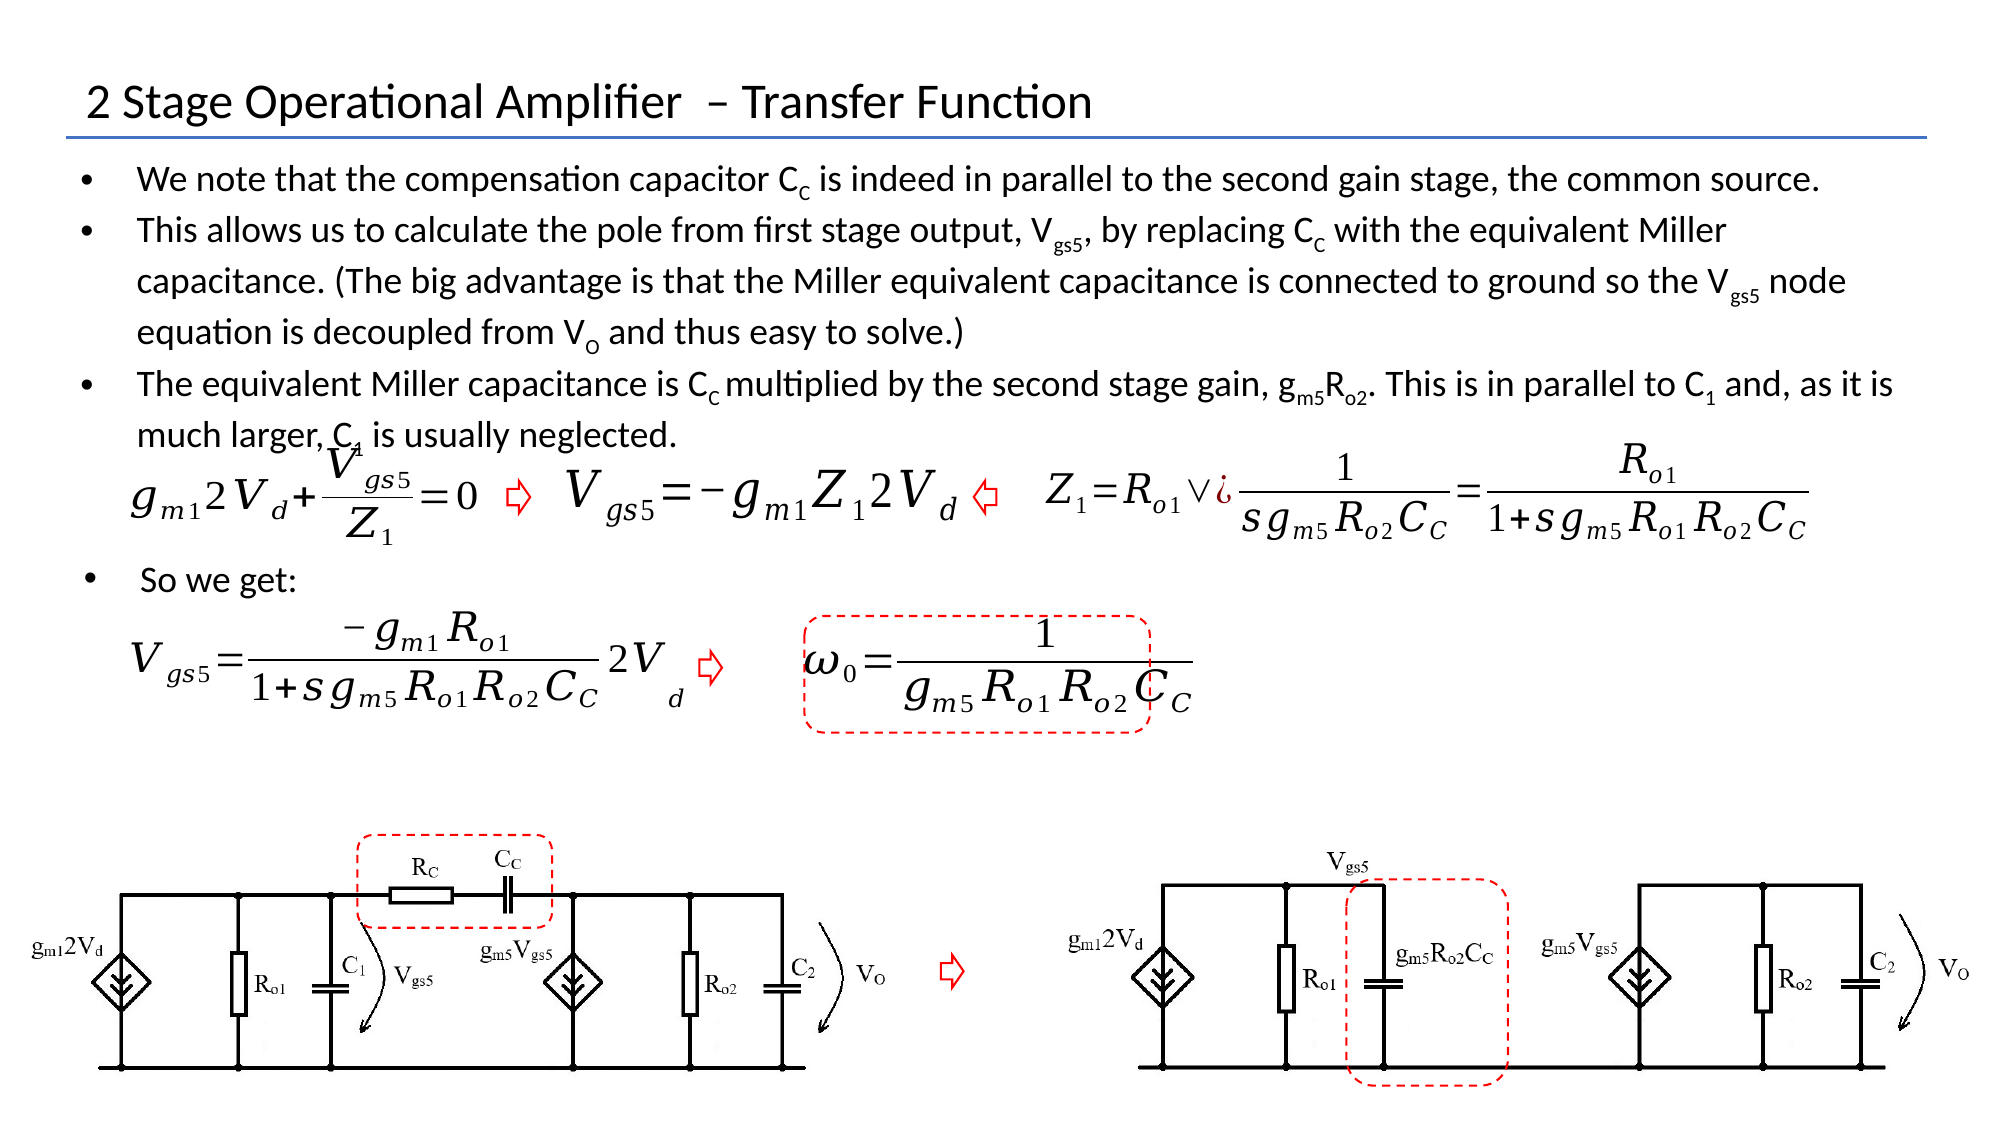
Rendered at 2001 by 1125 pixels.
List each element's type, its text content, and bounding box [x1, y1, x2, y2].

text_box [803, 614, 1152, 734]
picture [26, 842, 892, 1086]
text_box [506, 477, 532, 517]
text_box 2 Stage Operational Amplifier – Transfer Function [70, 61, 1109, 137]
text_box We note that the compensation capacitor CC is indeed in parallel to the second gain stage, the common source. This allows us to calculate the pole from first stage output, Vgs5, by replacing CC with the equivalent Miller capacitance. (The big advantage is that the Miller equivalent capacitance is connected to ground so the Vgs5 node equation is decoupled from VO and thus easy to solve.) The equivalent Miller capacitance is CC multiplied by the second stage gain, gm5Ro2. This is in parallel to C1 and, as it is much larger, C1 is usually neglected. [65, 146, 1928, 469]
text_box [939, 951, 965, 991]
text_box [698, 648, 724, 688]
text_box [1354, 1078, 1502, 1087]
picture [1058, 846, 1974, 1078]
text_box [972, 477, 998, 517]
text_box [360, 833, 551, 842]
text_box So we get: [69, 547, 1931, 608]
